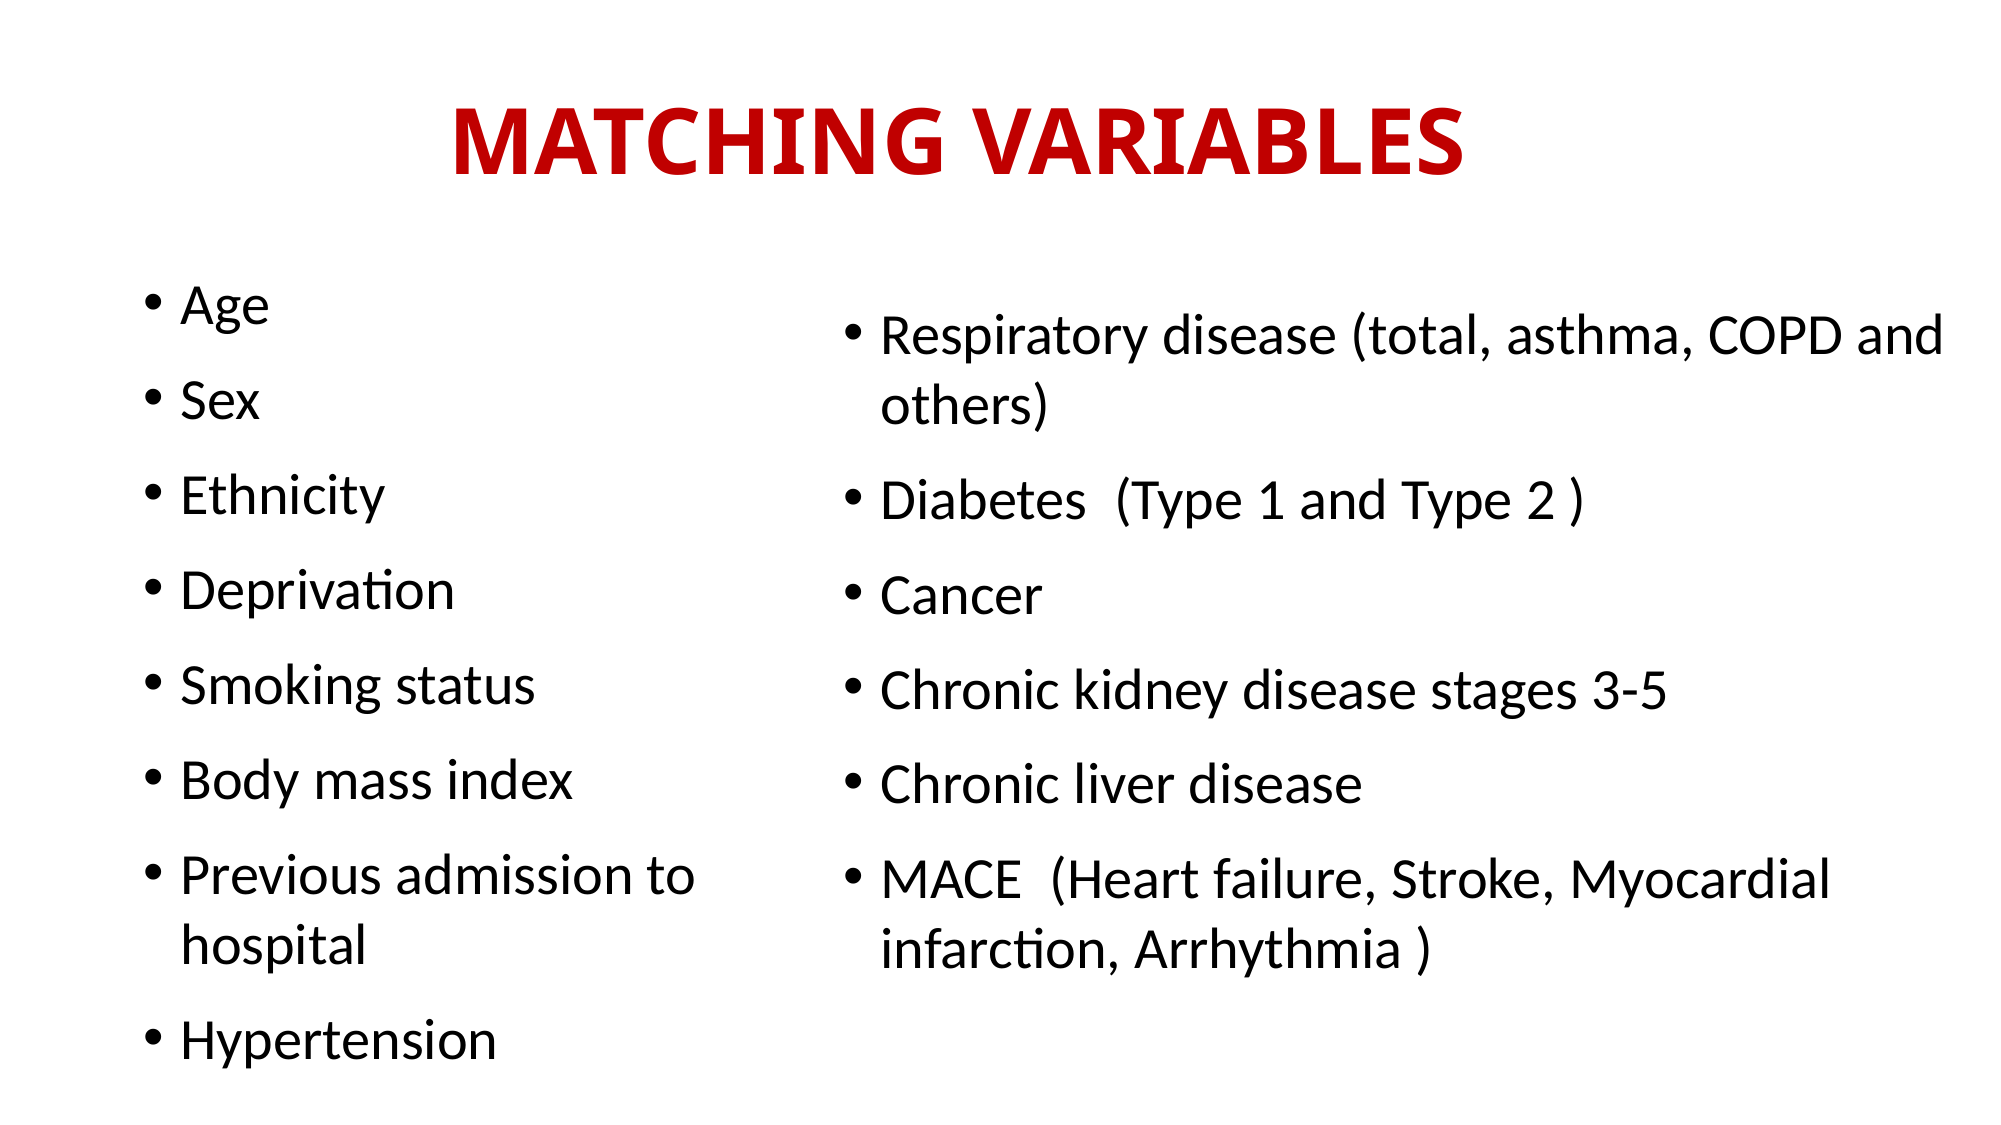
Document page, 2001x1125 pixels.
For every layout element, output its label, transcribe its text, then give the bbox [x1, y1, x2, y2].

list Age Sex Ethnicity Deprivation Smoking status Body mass index Previous admission to hospital Hypertension [128, 258, 820, 1070]
title MATCHING VARIABLES [226, 40, 1689, 251]
text_box Respiratory disease (total, asthma, COPD and others) Diabetes (Type 1 and Type 2 ) Cancer Chronic kidney disease stages 3-5 Chronic liver disease MACE (Heart failure, Stroke, Myocardial infarction, Arrhythmia ) [828, 288, 2000, 1100]
